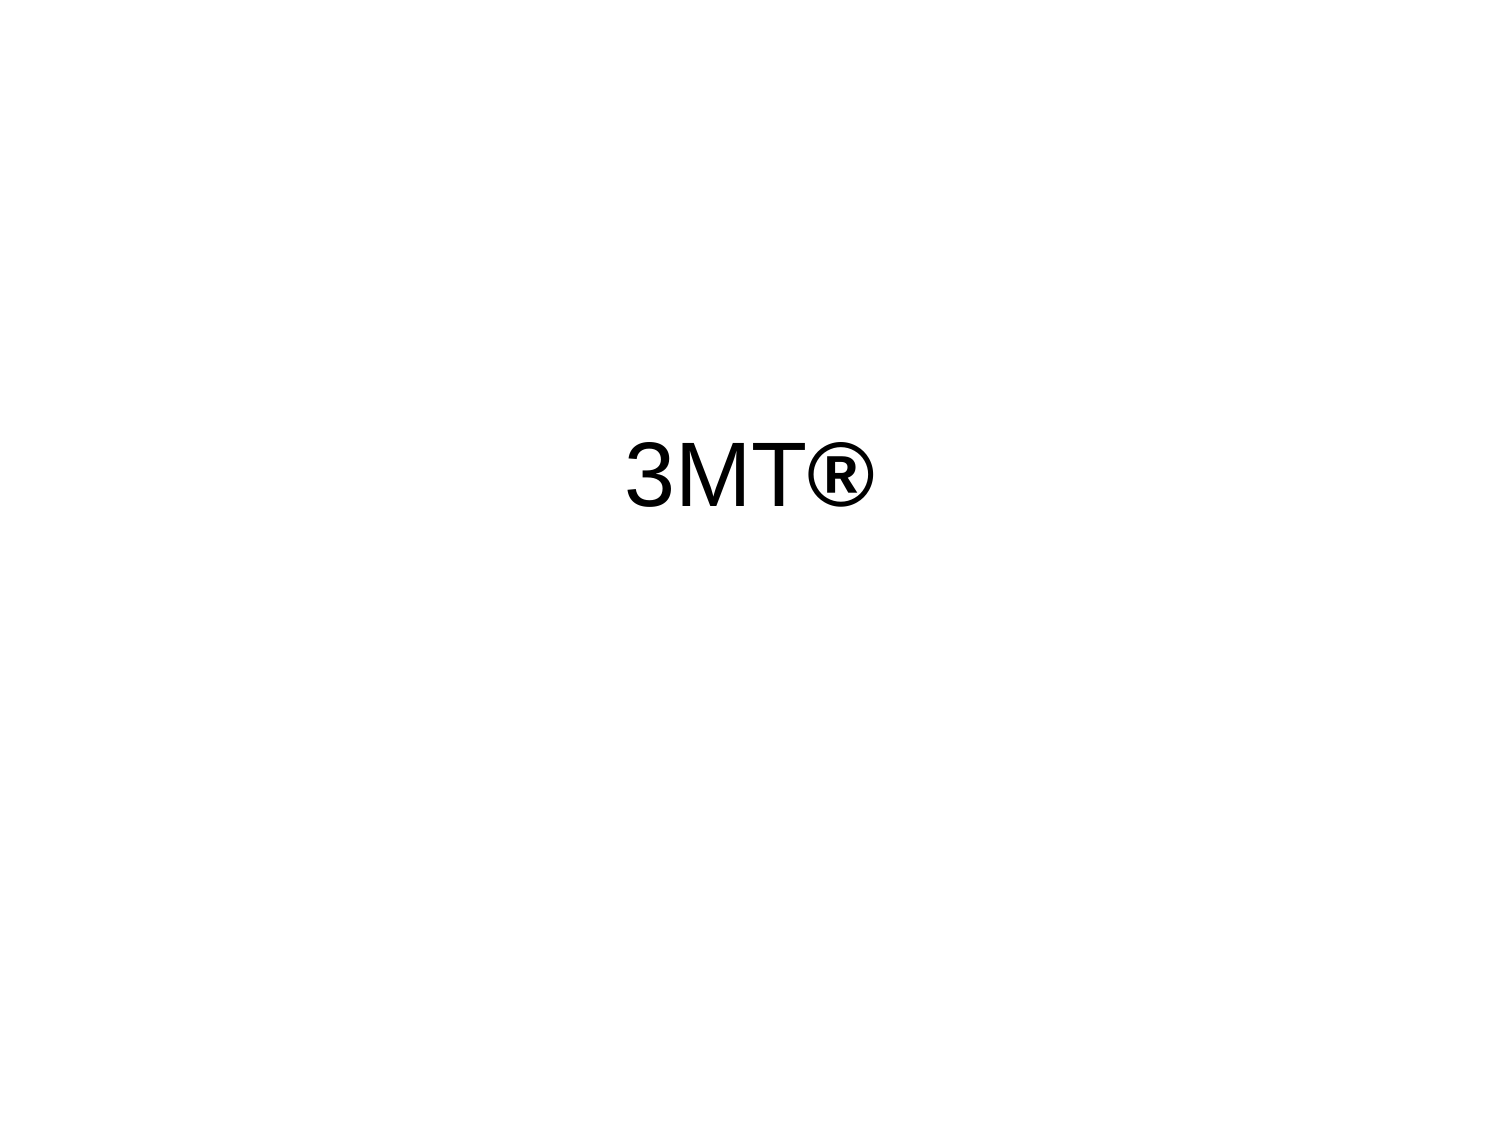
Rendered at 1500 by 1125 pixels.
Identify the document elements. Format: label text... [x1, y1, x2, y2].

title 3MT® [112, 349, 1388, 591]
